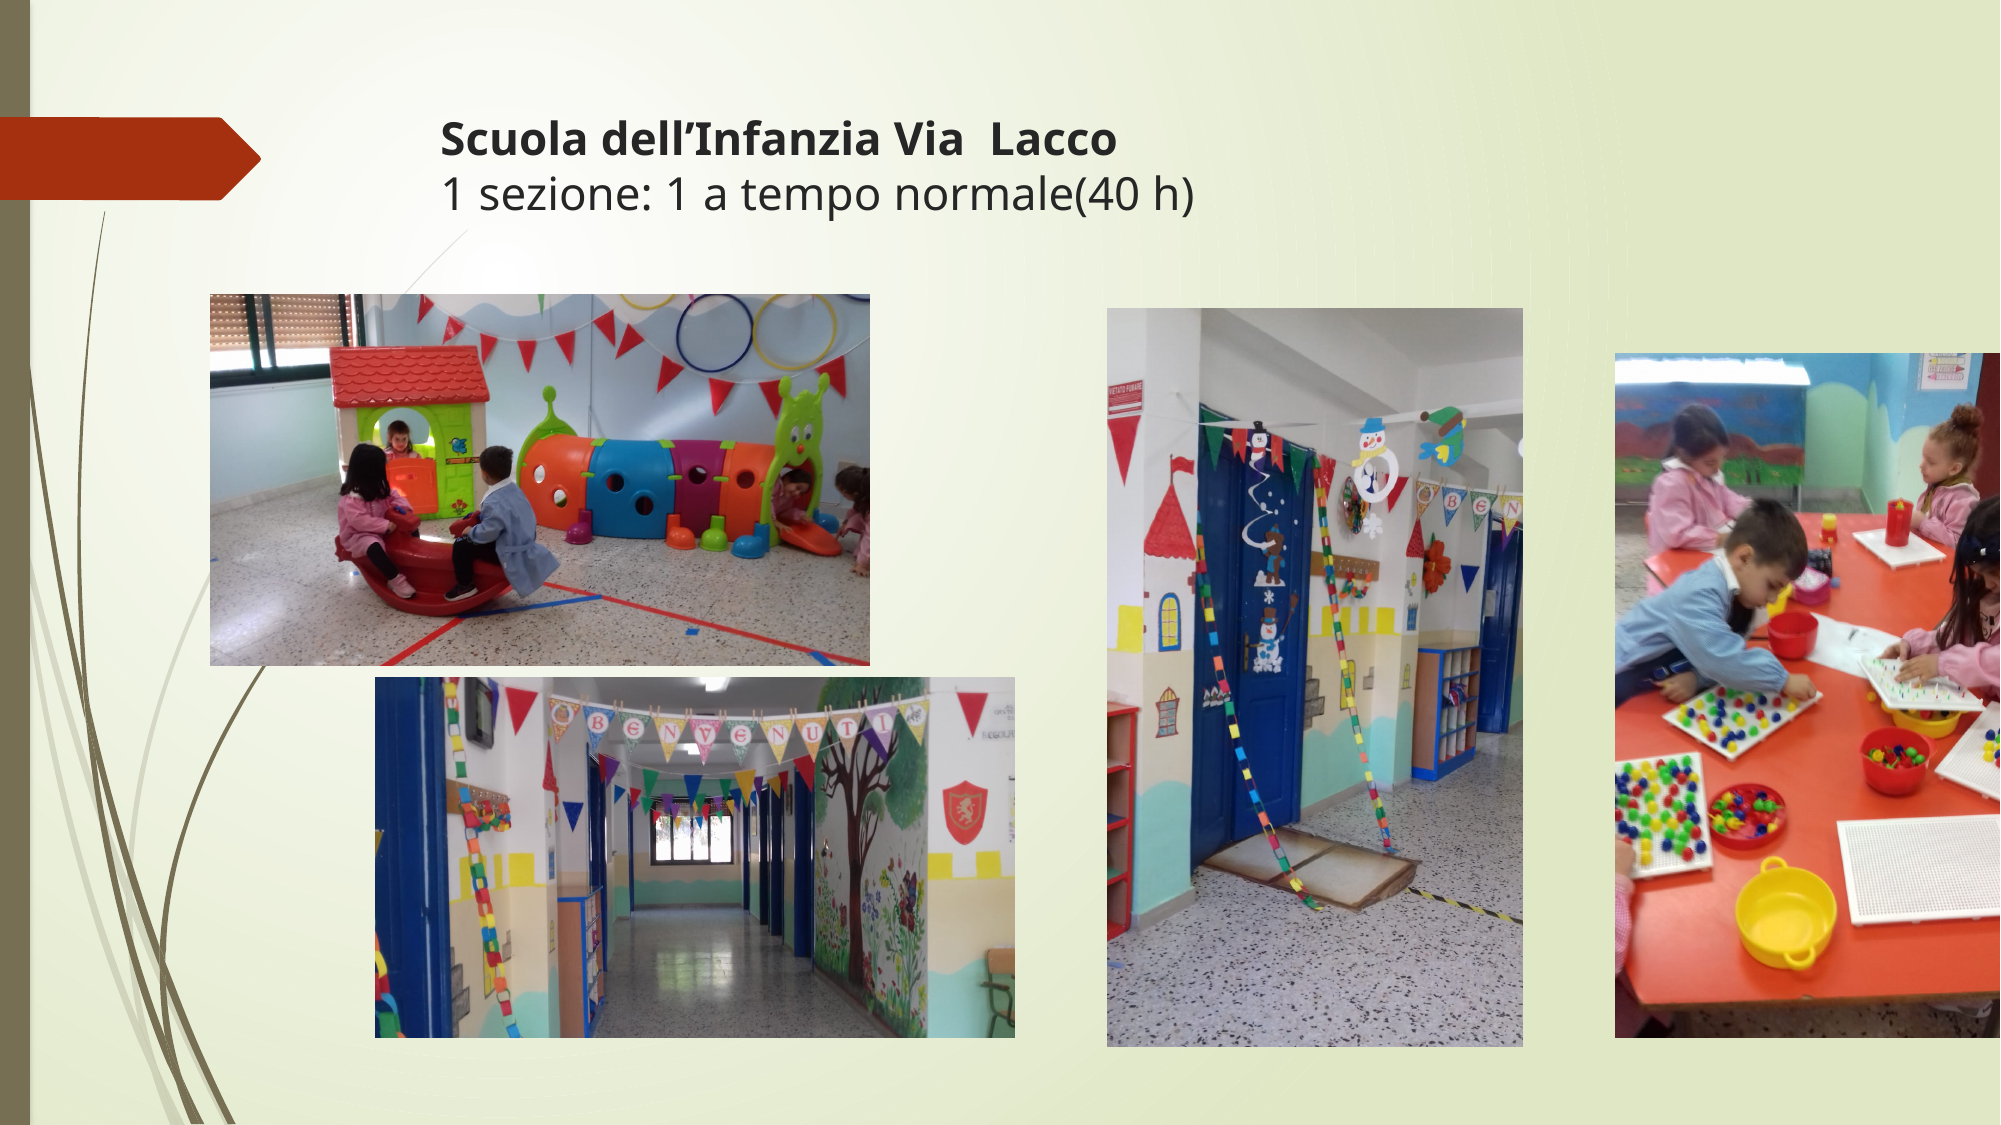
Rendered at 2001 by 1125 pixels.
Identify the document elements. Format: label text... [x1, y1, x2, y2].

picture [375, 677, 1016, 1038]
picture [1615, 353, 2000, 1038]
picture [209, 294, 871, 667]
title Scuola dell’Infanzia Via Lacco 1 sezione: 1 a tempo normale(40 h) [425, 102, 1888, 283]
picture [1107, 308, 1524, 1047]
